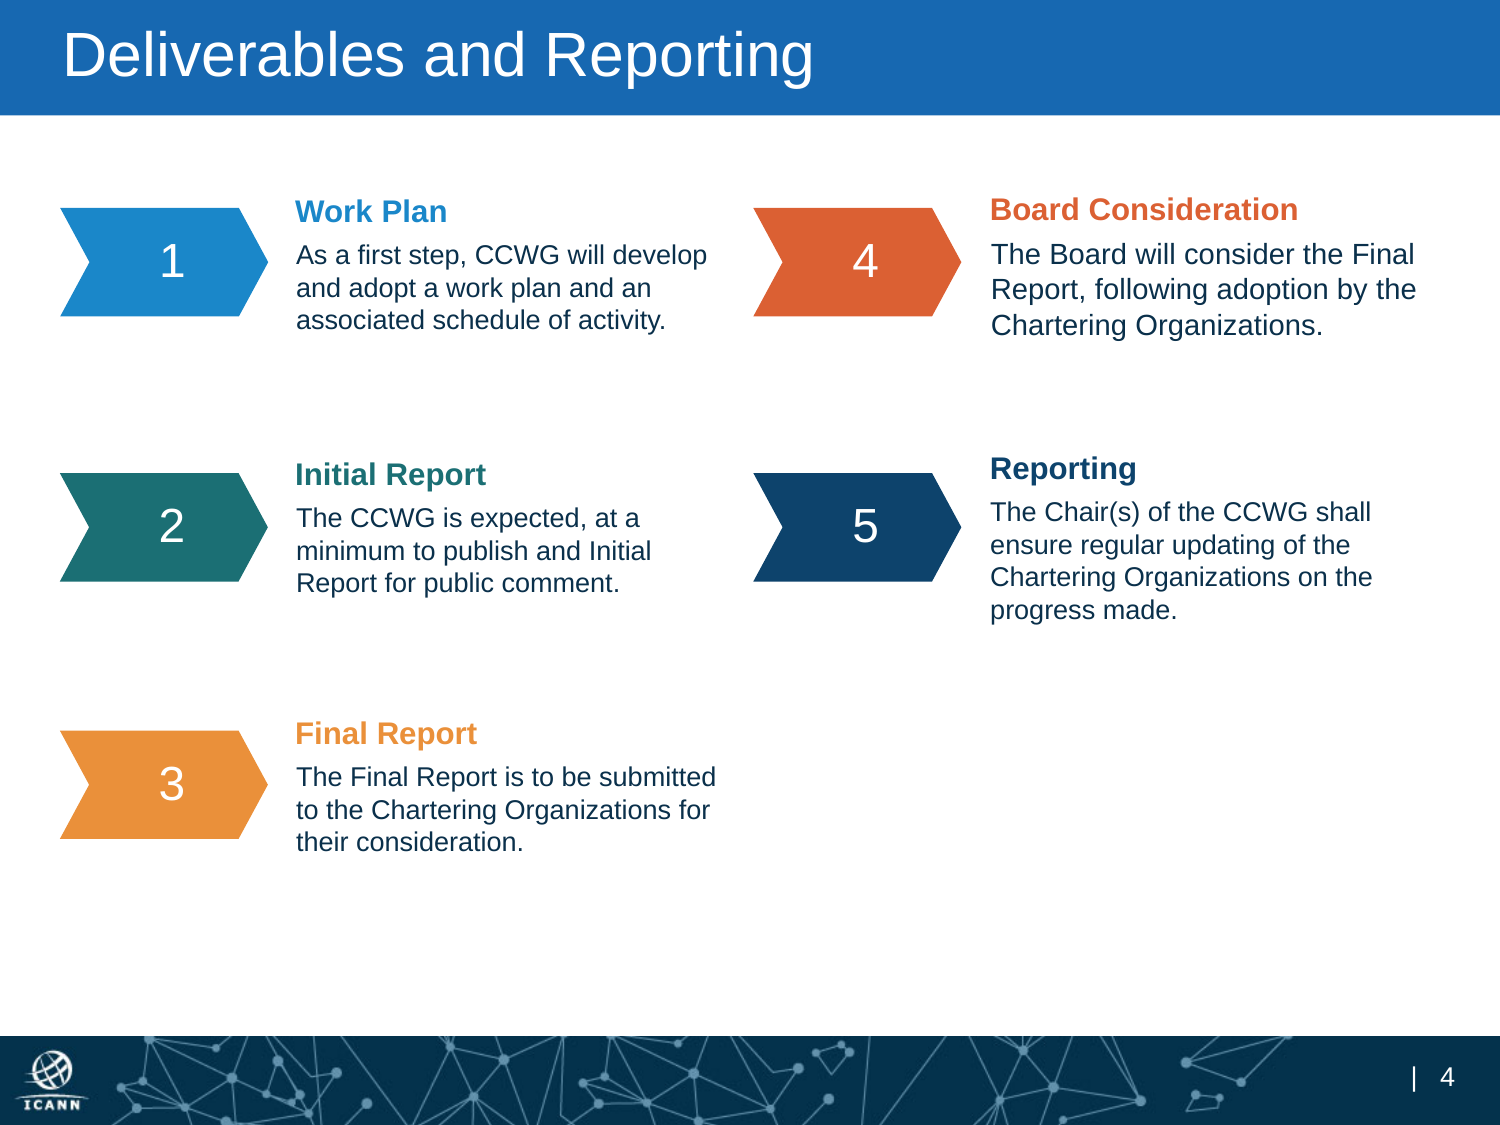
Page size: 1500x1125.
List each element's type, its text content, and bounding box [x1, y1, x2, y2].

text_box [59, 450, 740, 608]
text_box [59, 187, 740, 345]
picture [0, 1036, 1500, 1125]
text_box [753, 444, 1451, 634]
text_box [59, 709, 740, 867]
title Deliverables and Reporting [0, 0, 1500, 116]
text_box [753, 185, 1451, 350]
